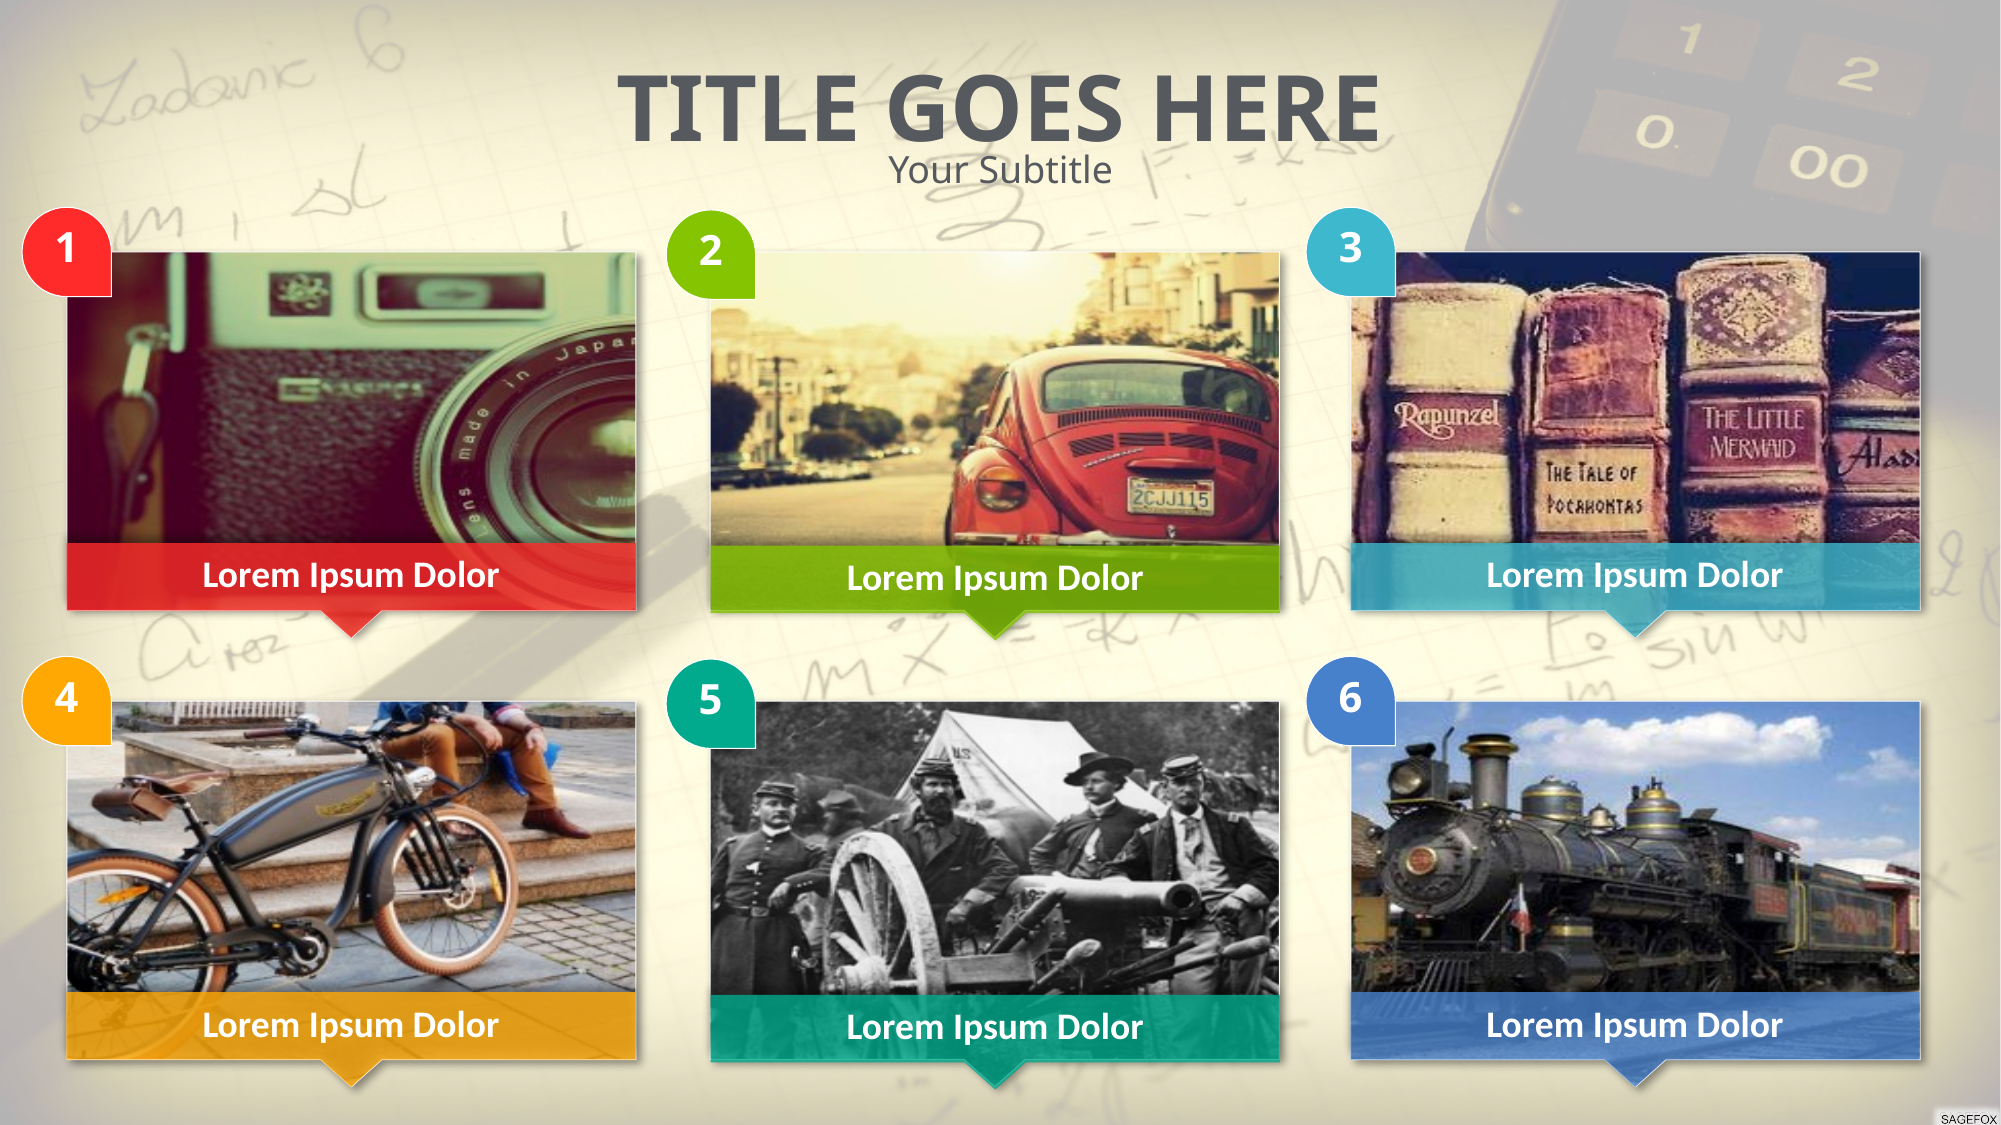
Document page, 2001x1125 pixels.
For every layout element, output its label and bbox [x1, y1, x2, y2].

text_box [1350, 251, 1921, 533]
text_box [548, 42, 1452, 199]
text_box [66, 251, 636, 533]
text_box [710, 545, 1280, 641]
text_box [710, 251, 1280, 535]
text_box [666, 209, 756, 300]
text_box [21, 656, 112, 746]
text_box [66, 543, 636, 638]
text_box [1350, 992, 1920, 1087]
text_box [66, 701, 636, 982]
text_box [1305, 656, 1396, 746]
text_box [21, 207, 112, 297]
text_box [66, 992, 636, 1087]
text_box [710, 994, 1280, 1090]
text_box [1350, 543, 1920, 638]
text_box [1350, 701, 1921, 982]
text_box [1305, 207, 1396, 297]
text_box [665, 658, 756, 749]
picture [1938, 1114, 1999, 1125]
text_box [710, 701, 1280, 985]
